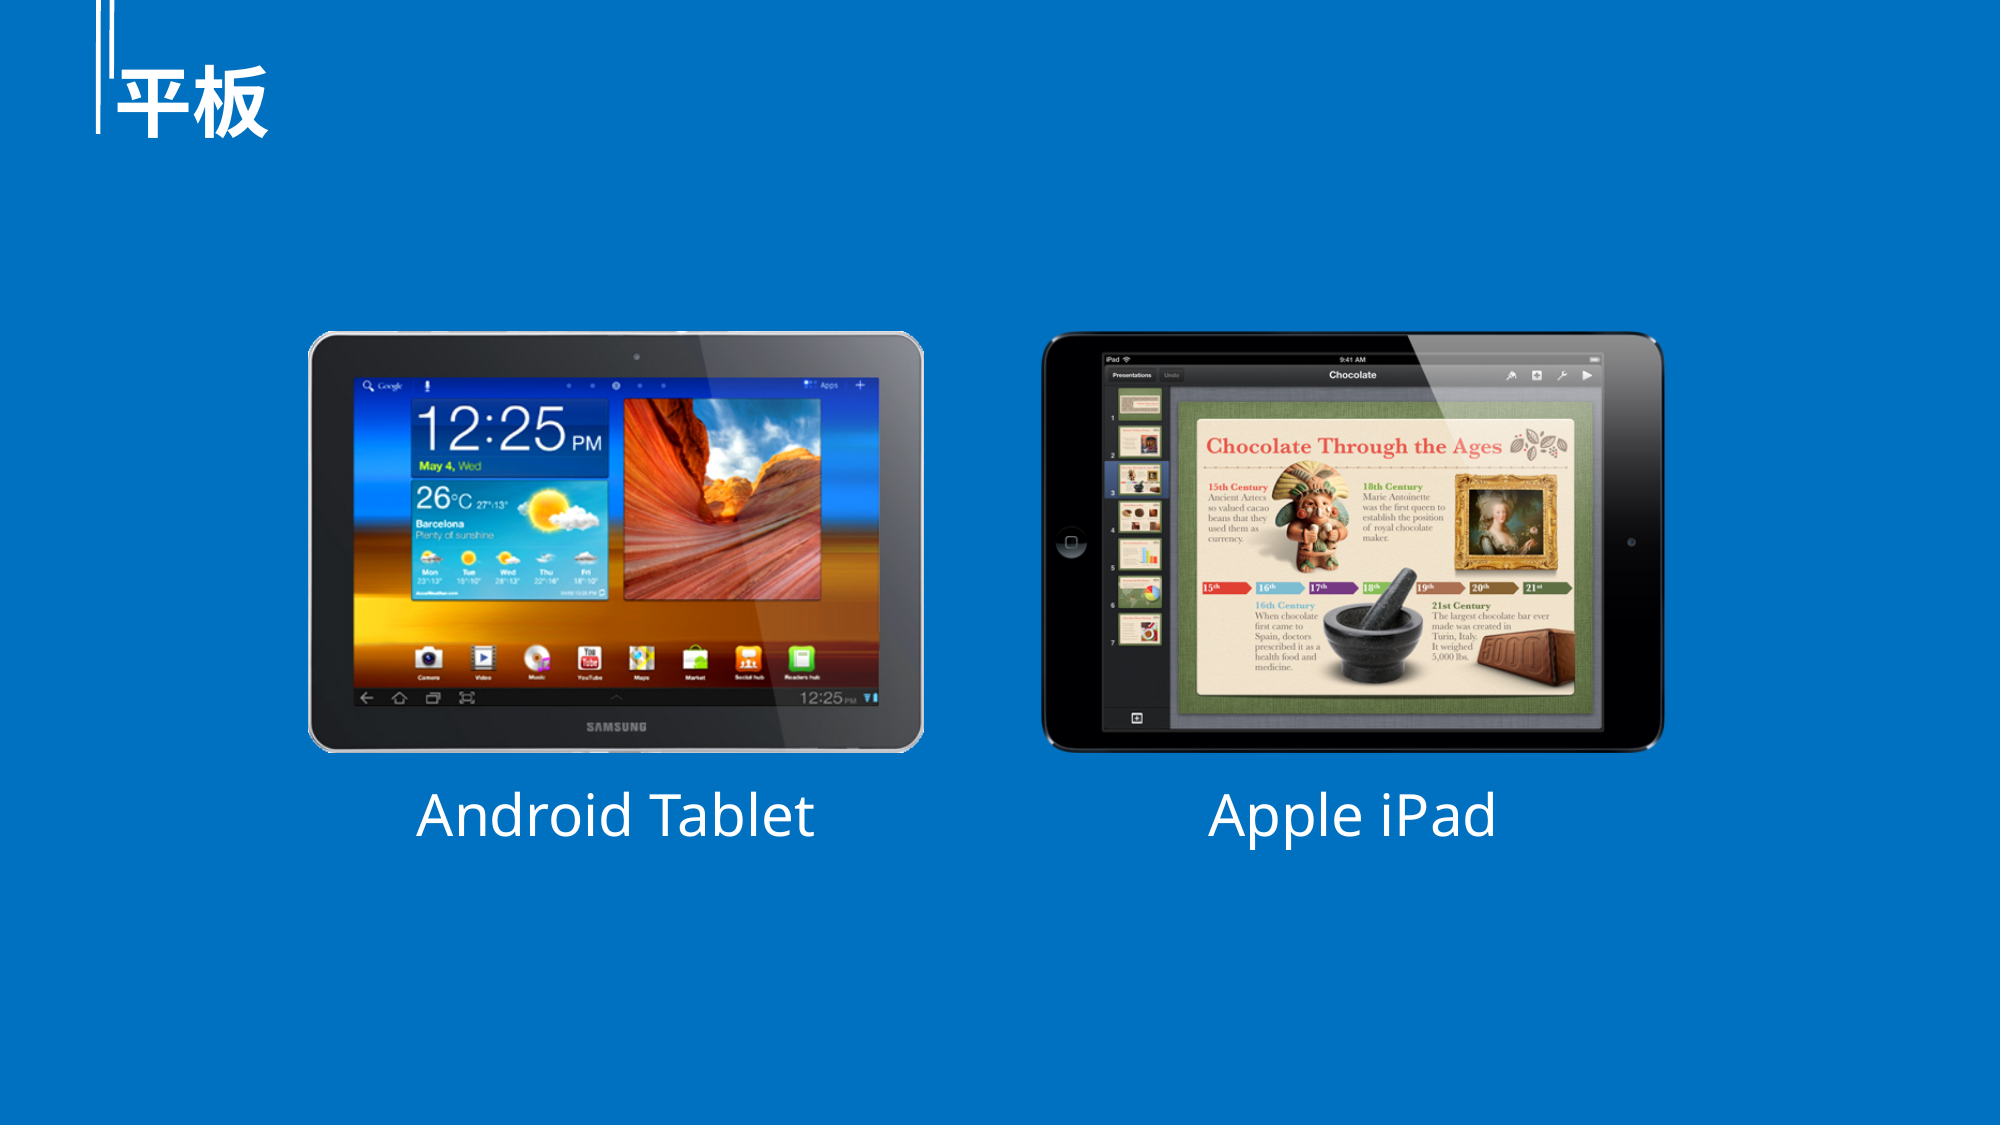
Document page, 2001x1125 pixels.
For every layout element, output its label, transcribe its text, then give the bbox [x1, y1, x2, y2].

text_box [1040, 331, 1667, 857]
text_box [308, 331, 924, 857]
title 平板 [99, 45, 1900, 157]
